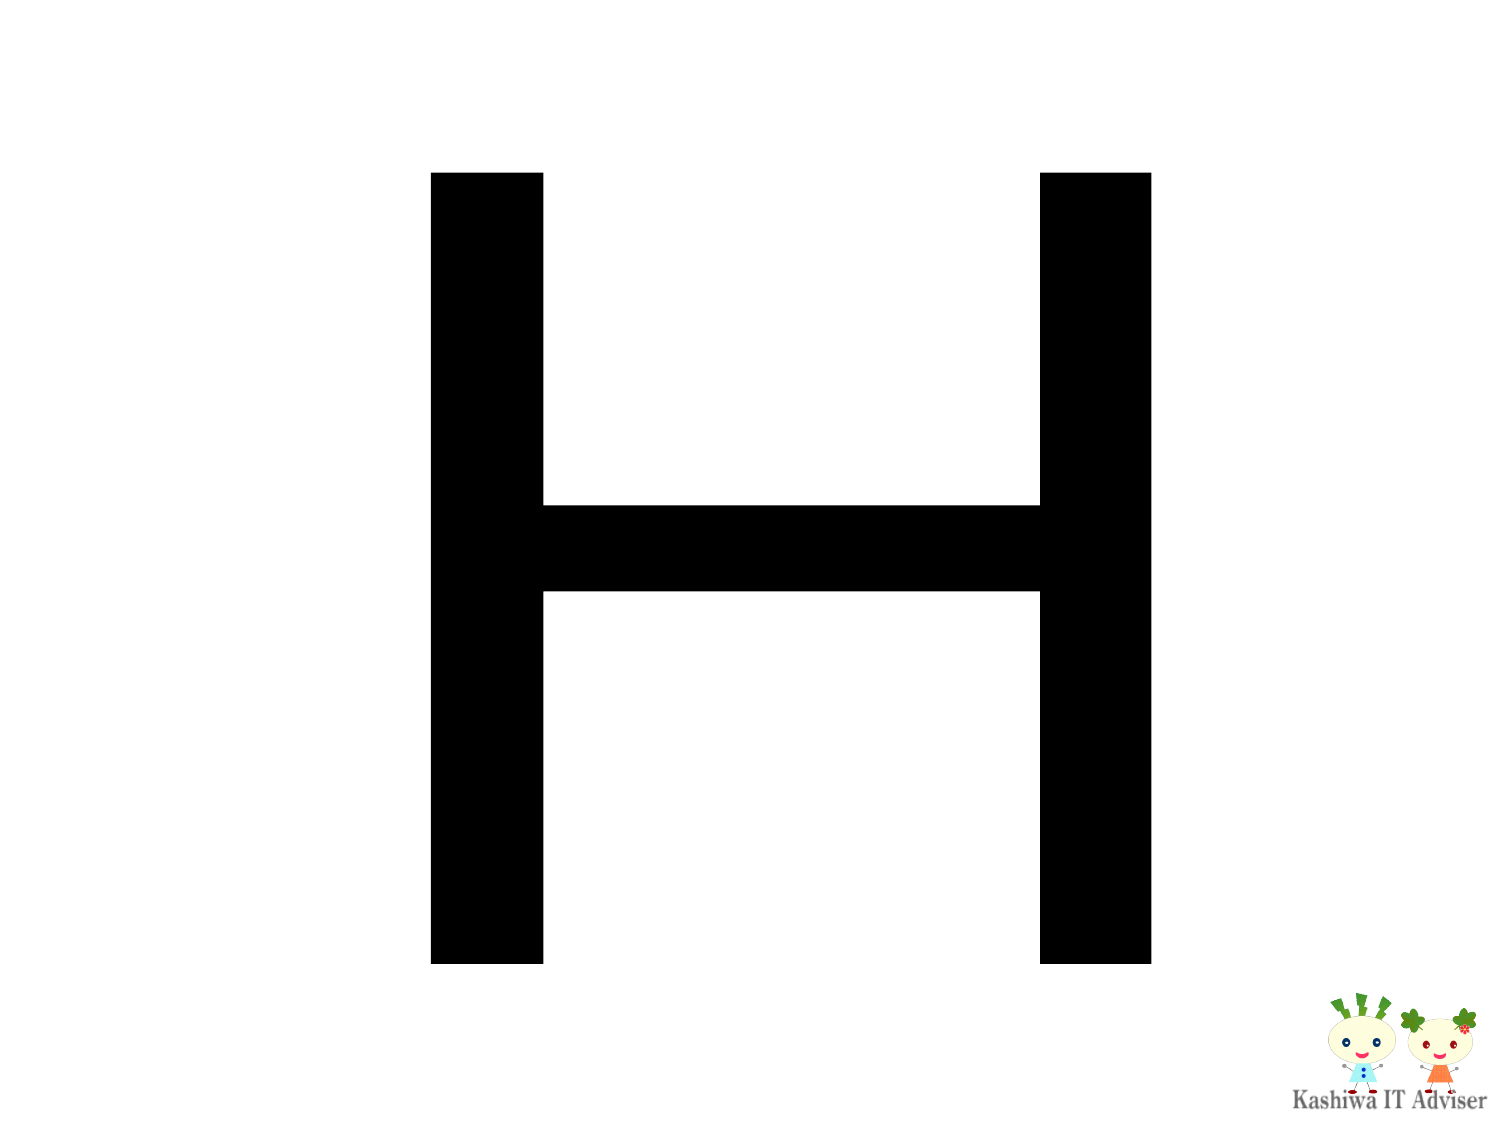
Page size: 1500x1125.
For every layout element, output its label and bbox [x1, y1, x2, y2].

picture [1292, 992, 1488, 1110]
